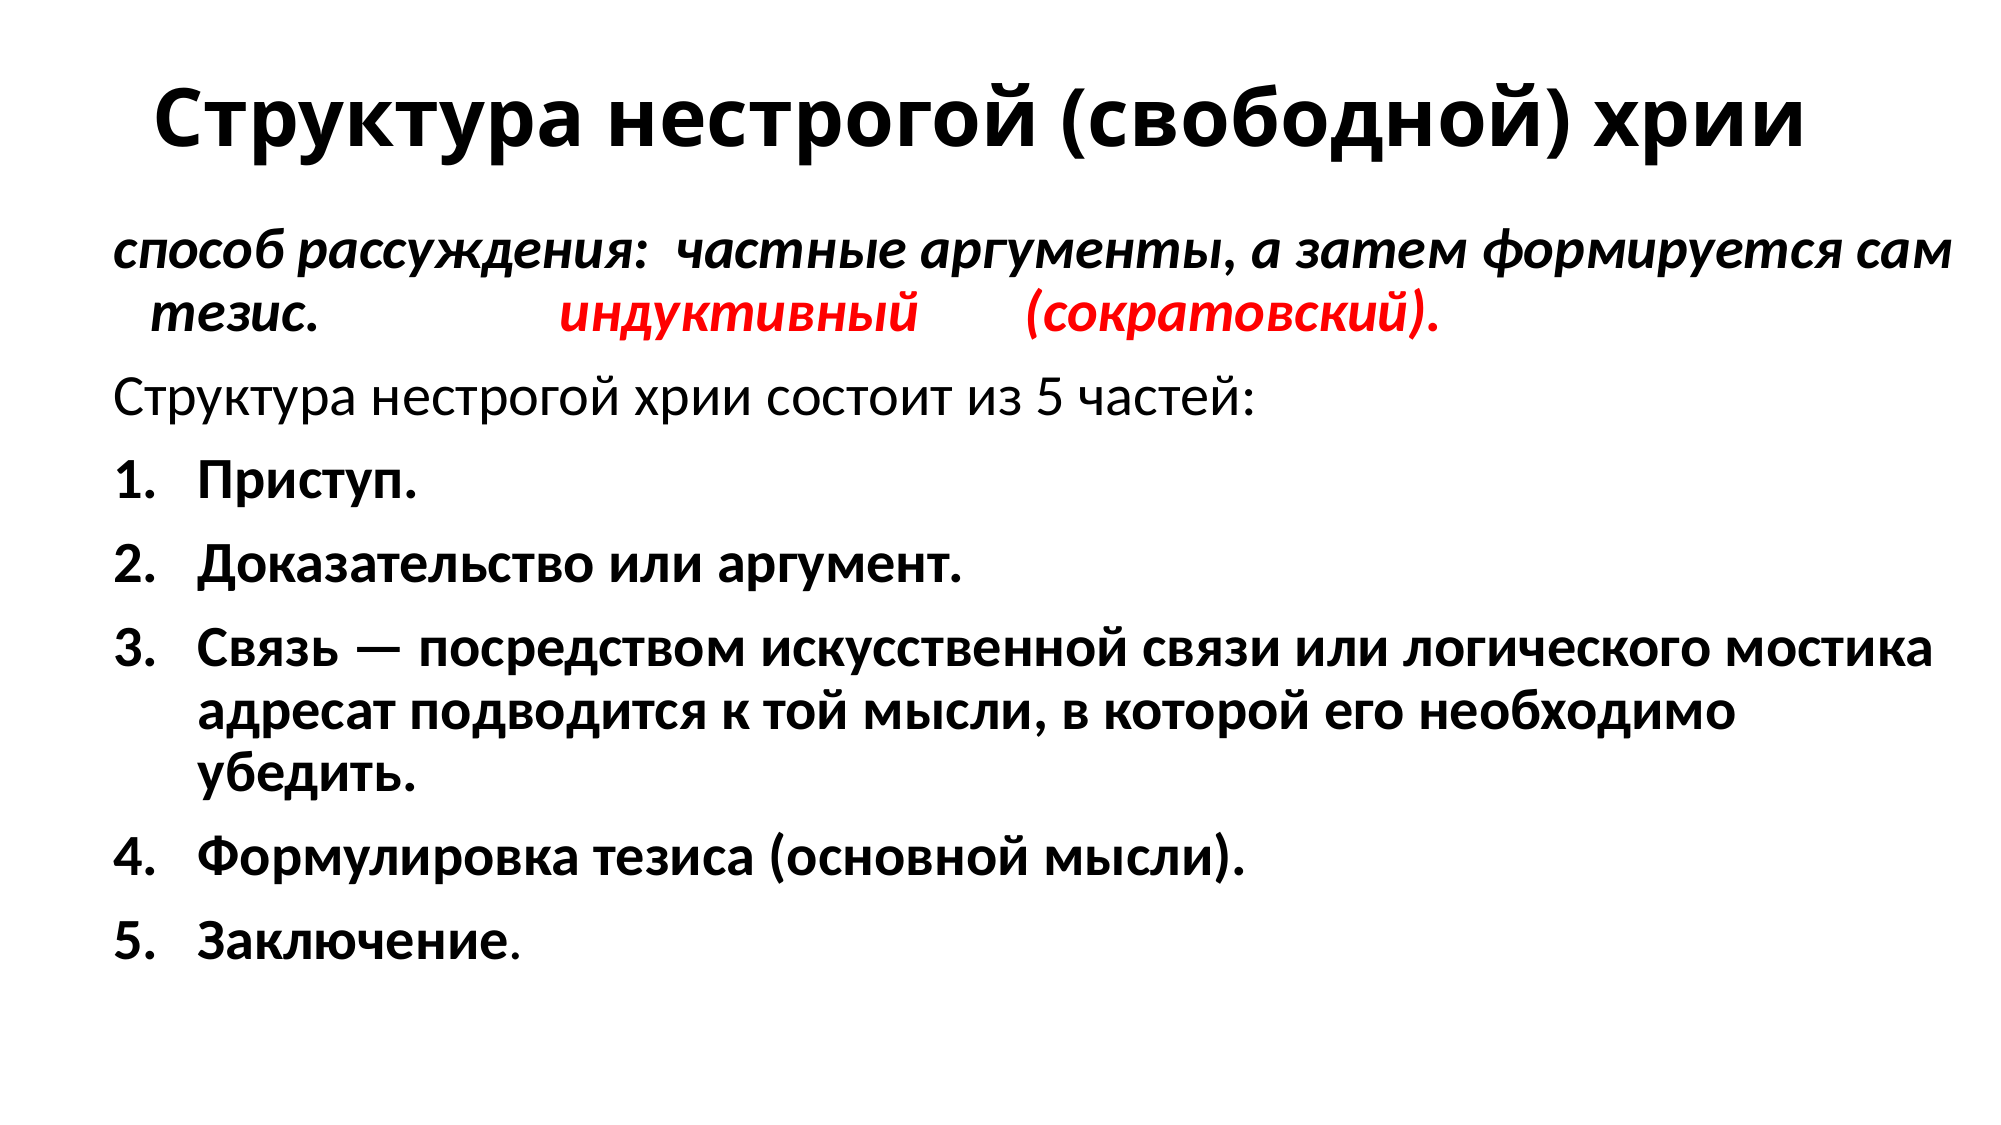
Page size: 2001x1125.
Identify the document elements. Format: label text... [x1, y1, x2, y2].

title Структура нестрогой (свободной) хрии [137, 59, 1863, 210]
list способ рассуждения: частные аргументы, а затем формируется сам тезис. индуктивный (сократовский). Структура нестрогой хрии состоит из 5 частей: Приступ. Доказательство или аргумент. Связь — посредством искусственной связи или логического мостика адресат подводится к той мысли, в которой его необходимо убедить. Формулировка тезиса (основной мысли). Заключение. [98, 210, 1970, 1079]
